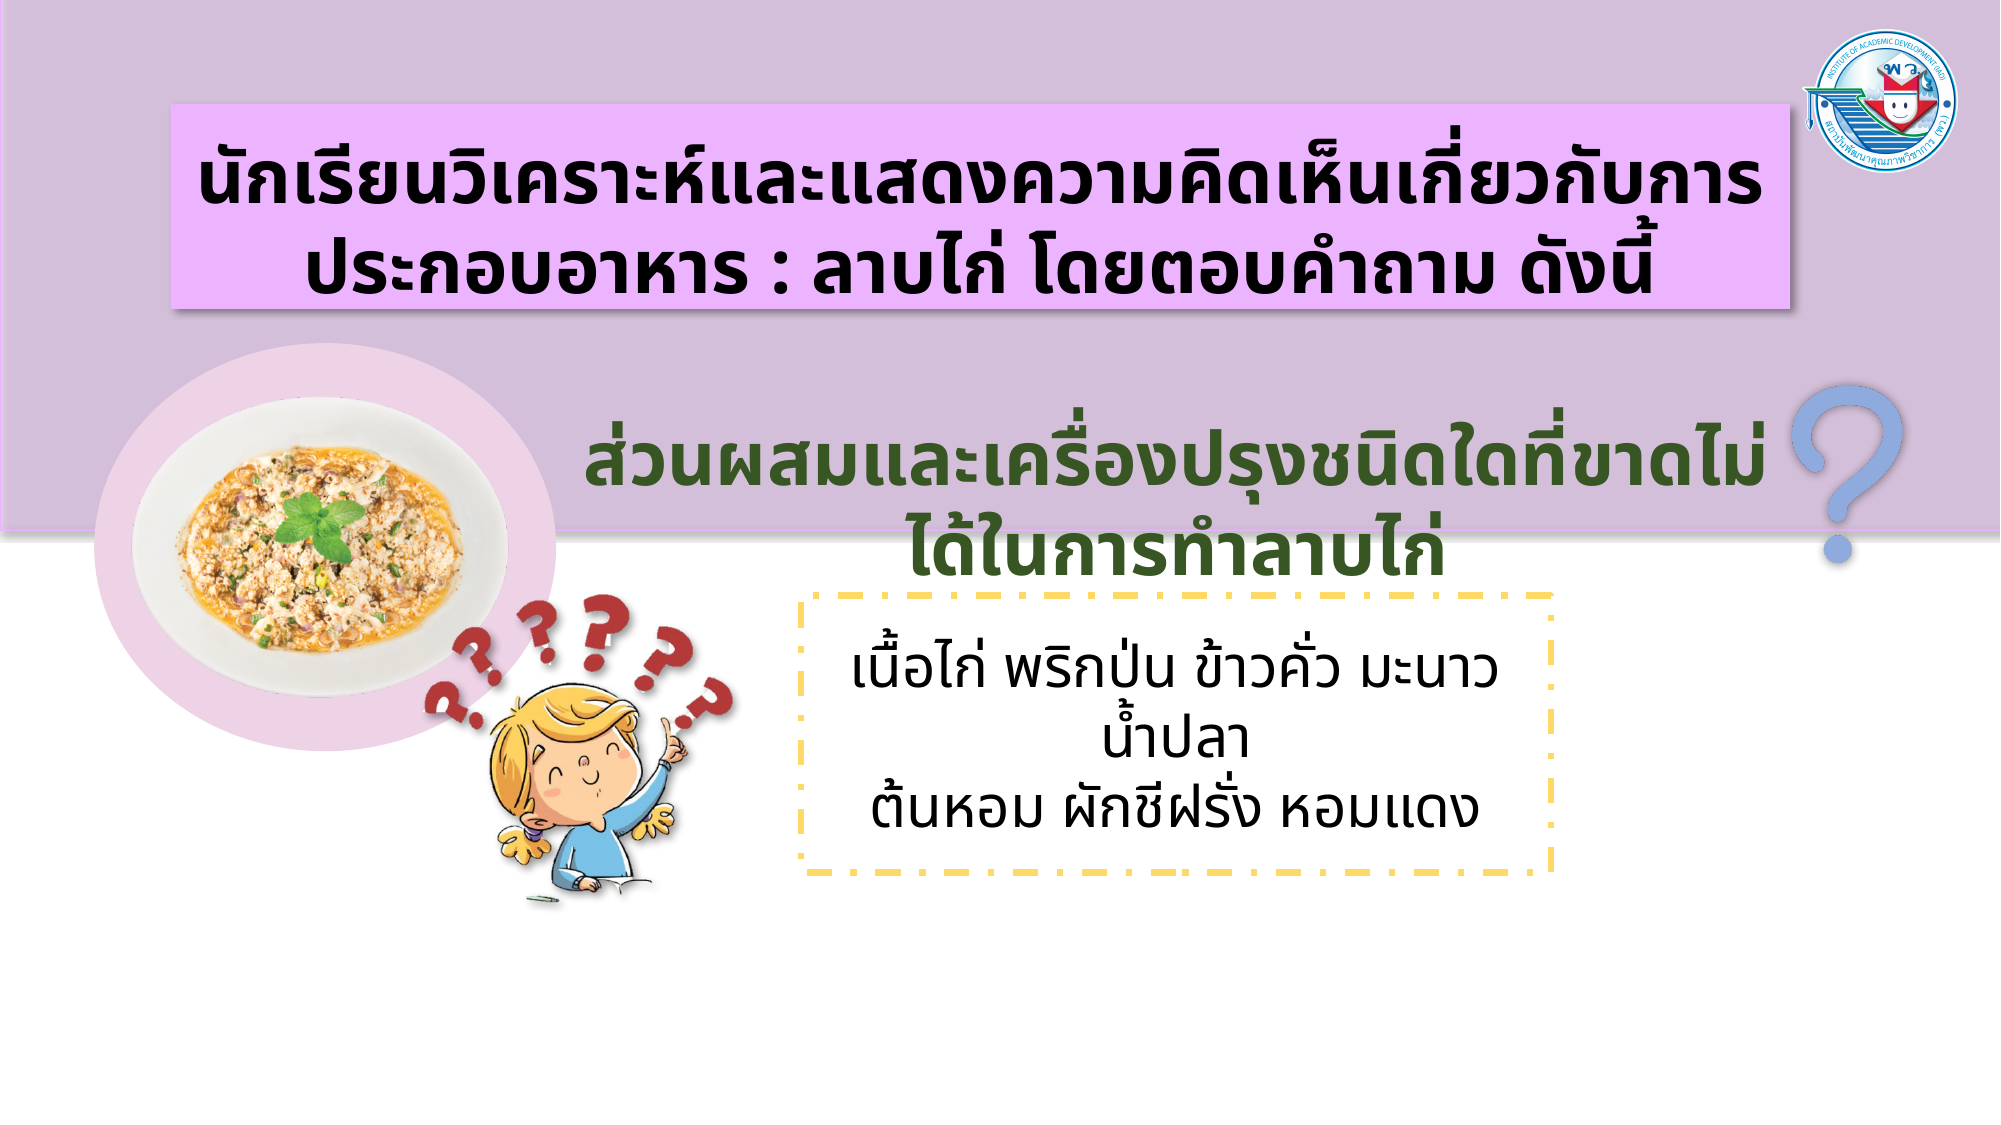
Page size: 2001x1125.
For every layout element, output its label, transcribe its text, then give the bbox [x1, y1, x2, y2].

text_box เนื้อไก่ พริกป่น ข้าวคั่ว มะนาว น้ำปลา ต้นหอม ผักชีฝรั่ง หอมแดง [801, 595, 1551, 873]
picture [1802, 29, 1958, 173]
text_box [94, 343, 557, 752]
text_box ส่วนผสมและเครื่องปรุงชนิดใดที่ขาดไม่ได้ในการทำลาบไก่ [563, 410, 1791, 591]
text_box [0, 0, 2000, 531]
picture [408, 568, 774, 934]
picture [1790, 385, 1908, 563]
text_box นักเรียนวิเคราะห์และแสดงความคิดเห็นเกี่ยวกับการประกอบอาหาร : ลาบไก่ โดยตอบคำถาม ดังนี้ [170, 103, 1791, 309]
